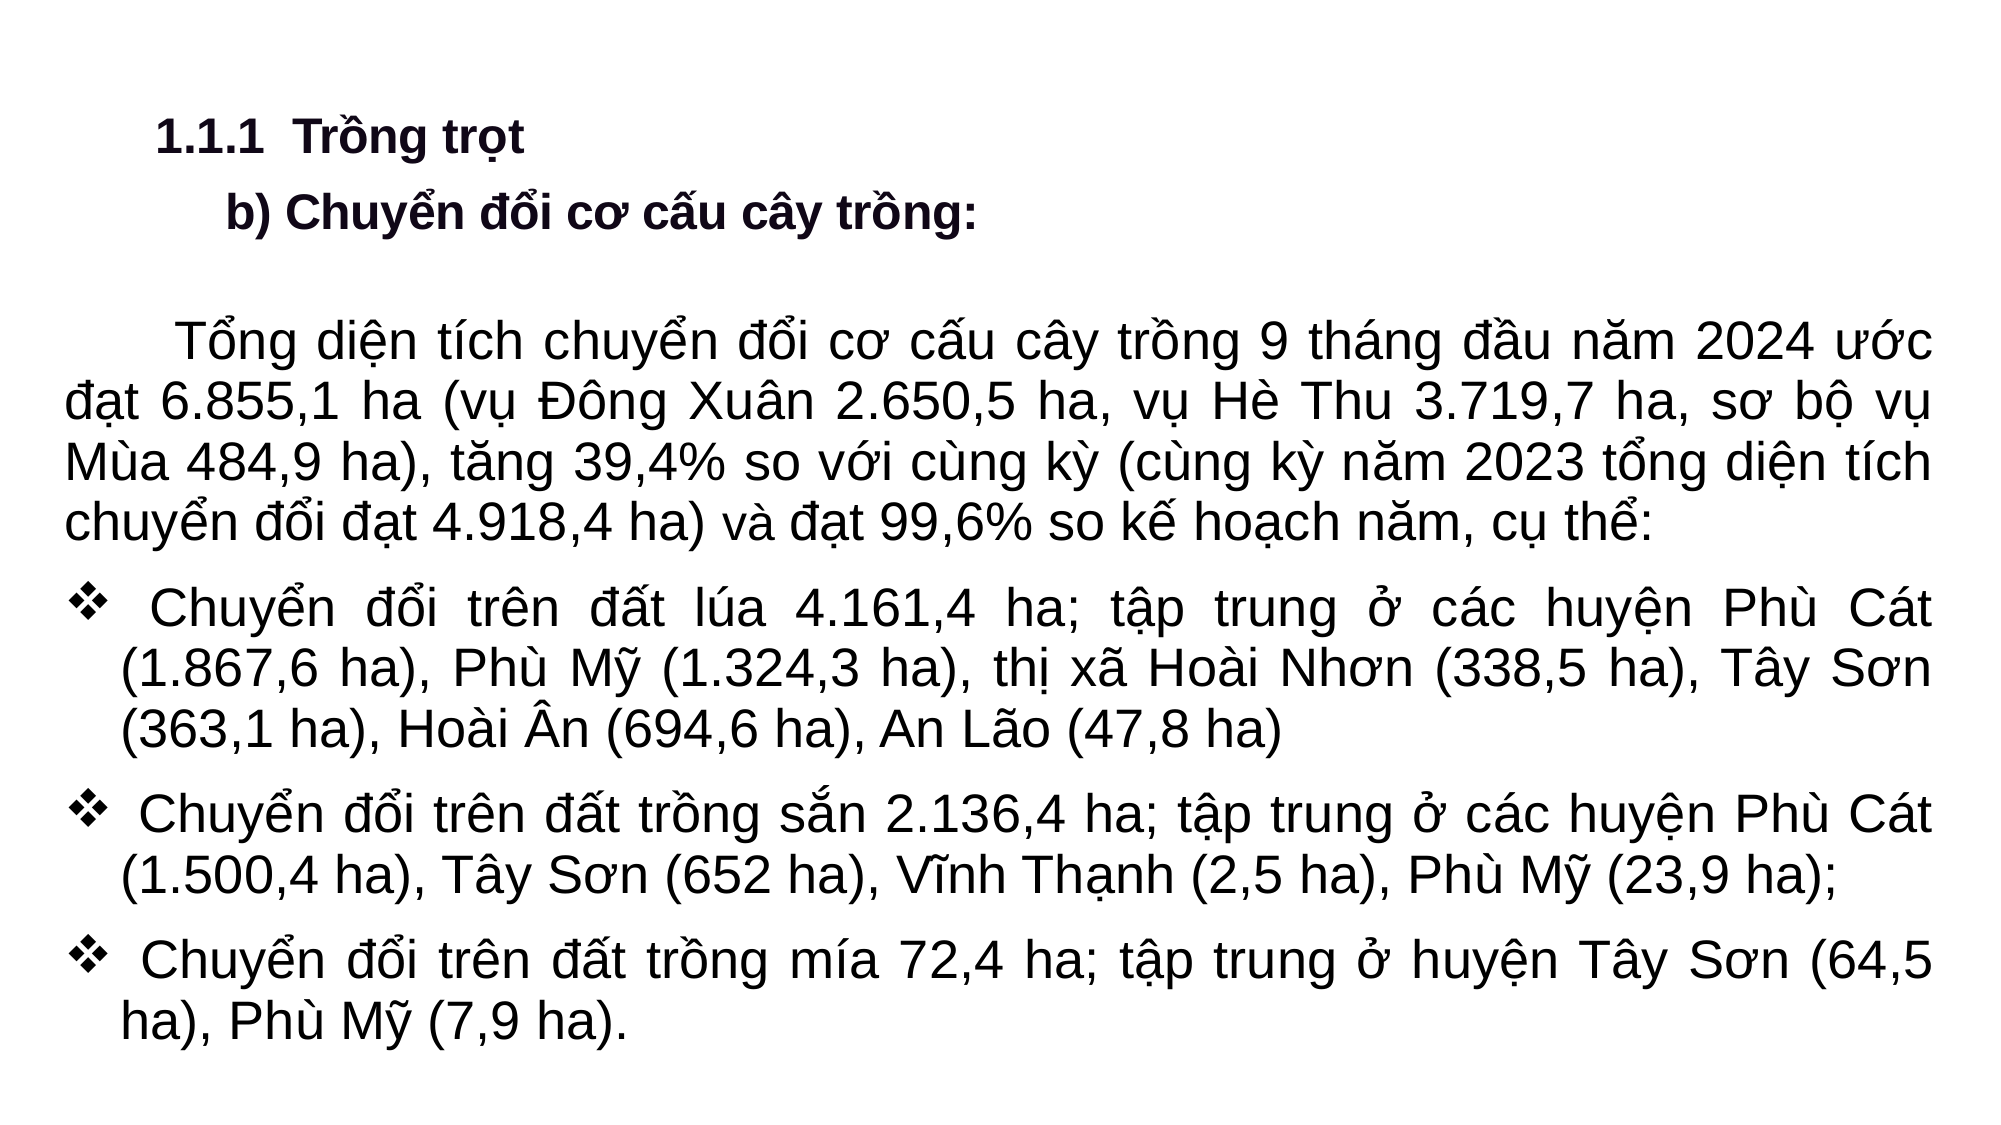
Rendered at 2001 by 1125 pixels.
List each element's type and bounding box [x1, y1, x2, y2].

text_box [138, 96, 994, 248]
table_header [49, 278, 1951, 1083]
